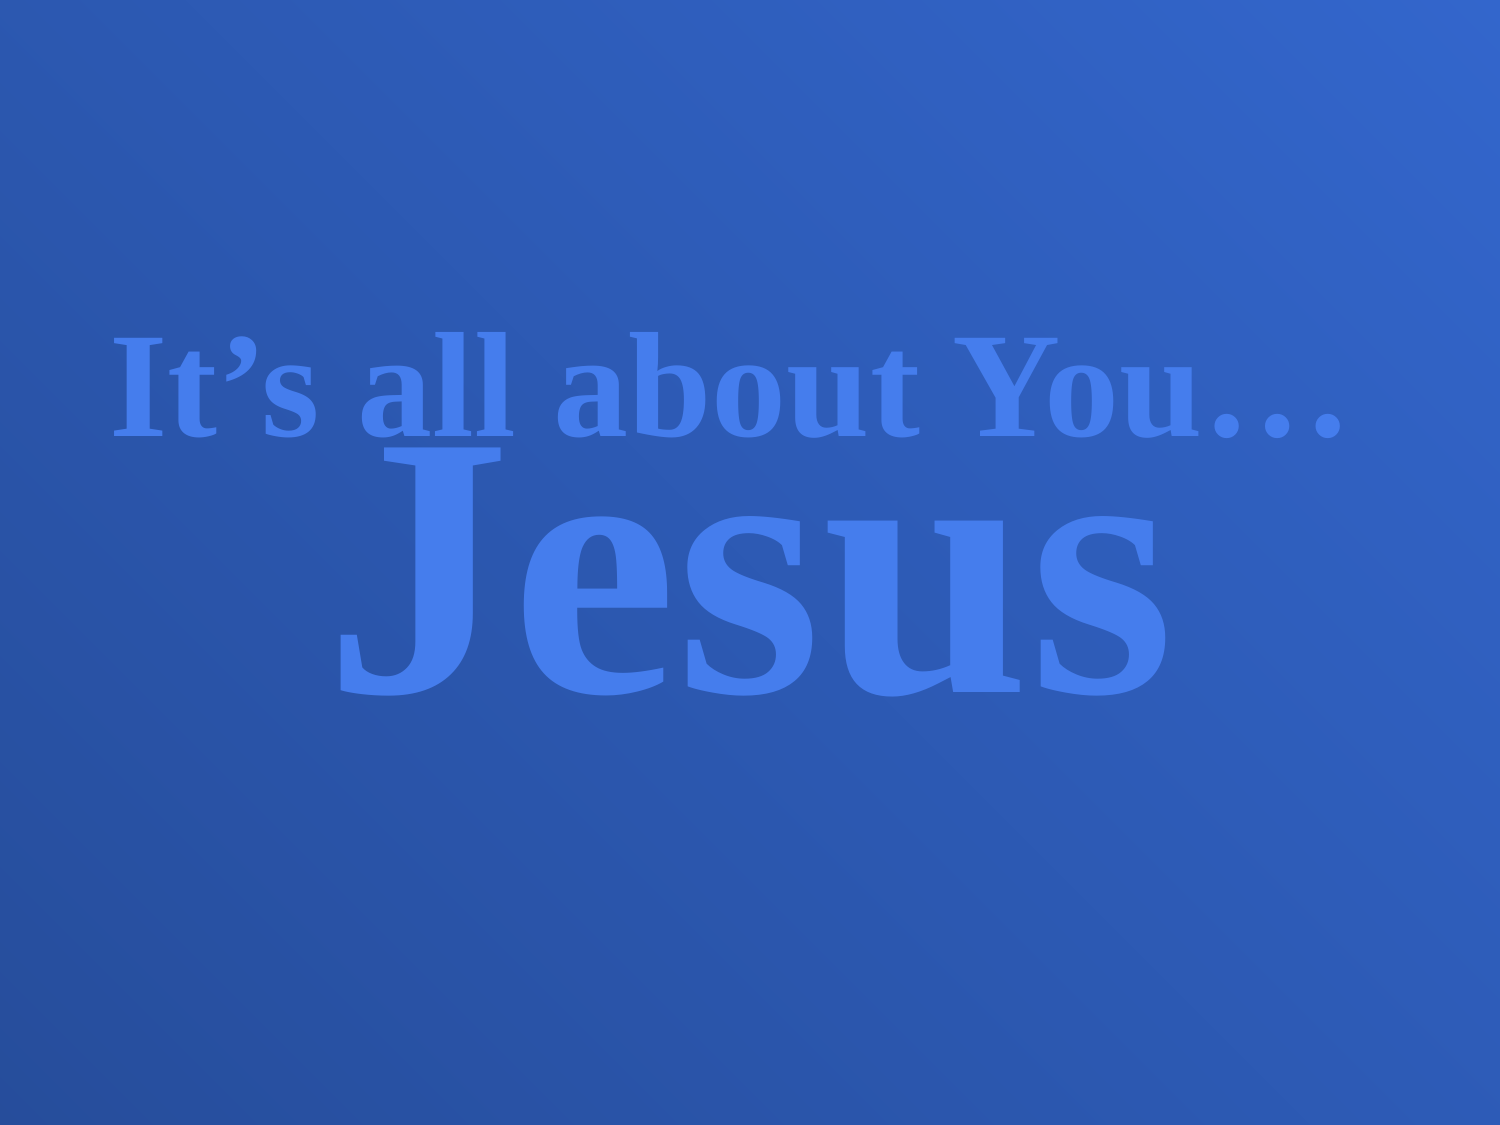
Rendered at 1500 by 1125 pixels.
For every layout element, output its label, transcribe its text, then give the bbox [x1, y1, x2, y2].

text_box It’s all about You… [0, 346, 1482, 475]
text_box Jesus [0, 646, 1500, 775]
